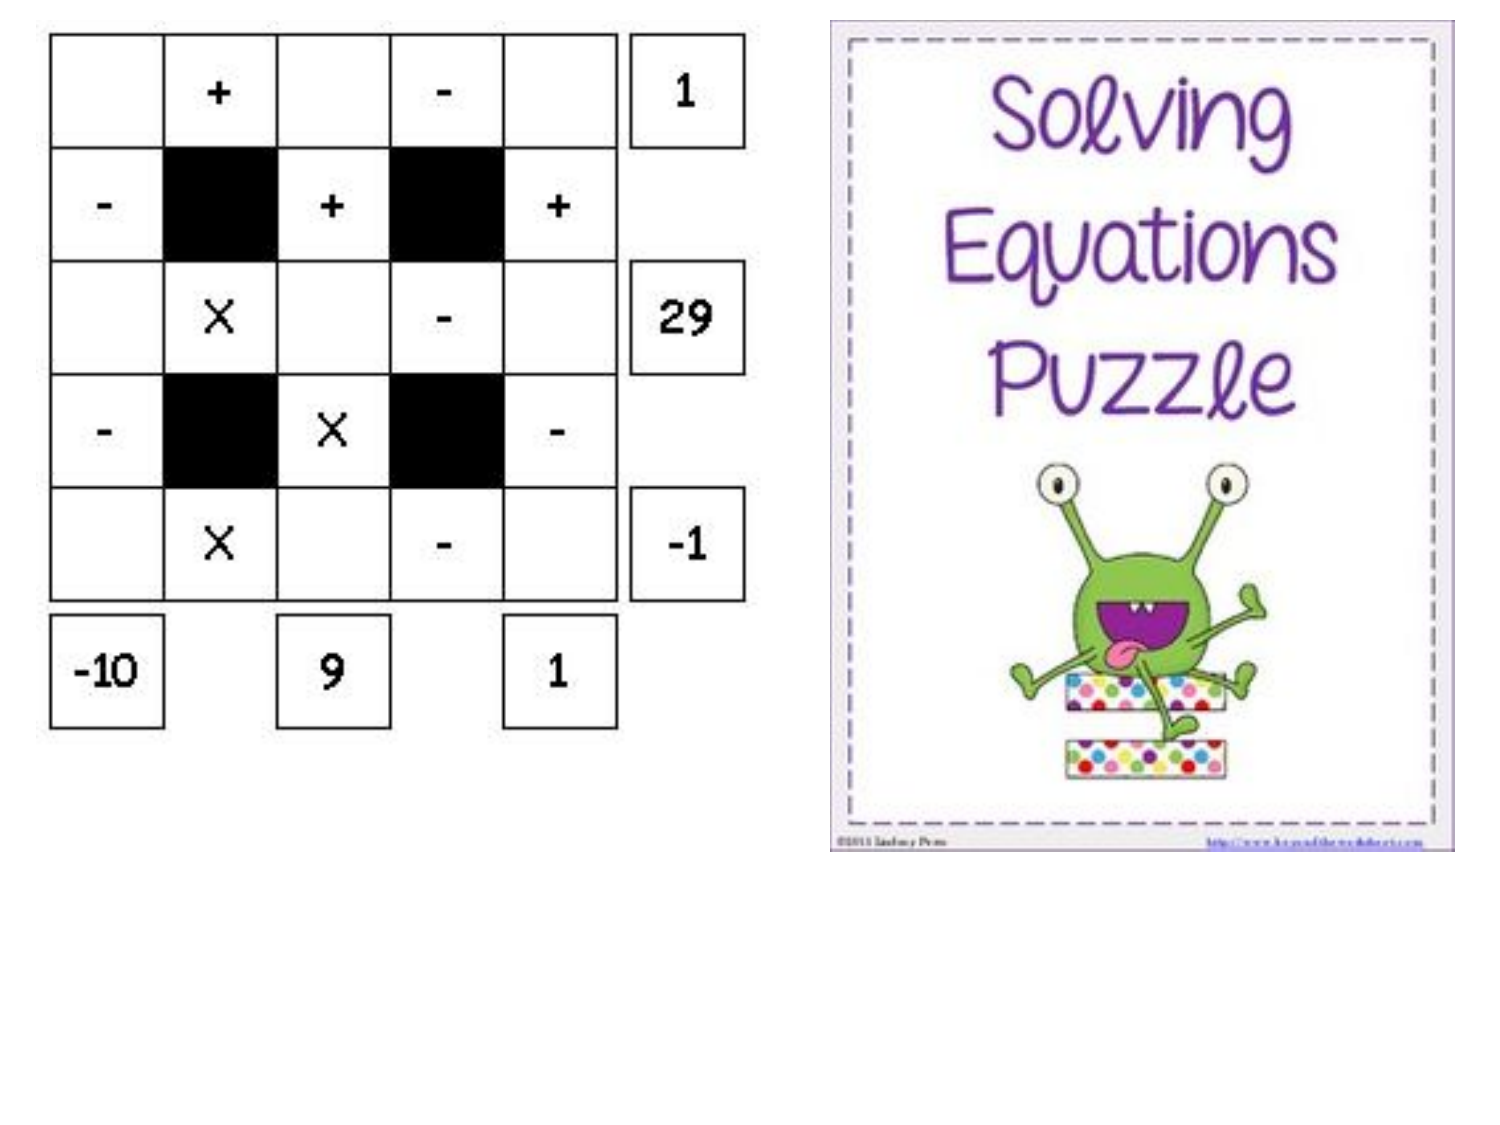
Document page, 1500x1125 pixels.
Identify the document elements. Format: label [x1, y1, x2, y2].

picture [829, 20, 1456, 853]
picture [36, 20, 772, 757]
